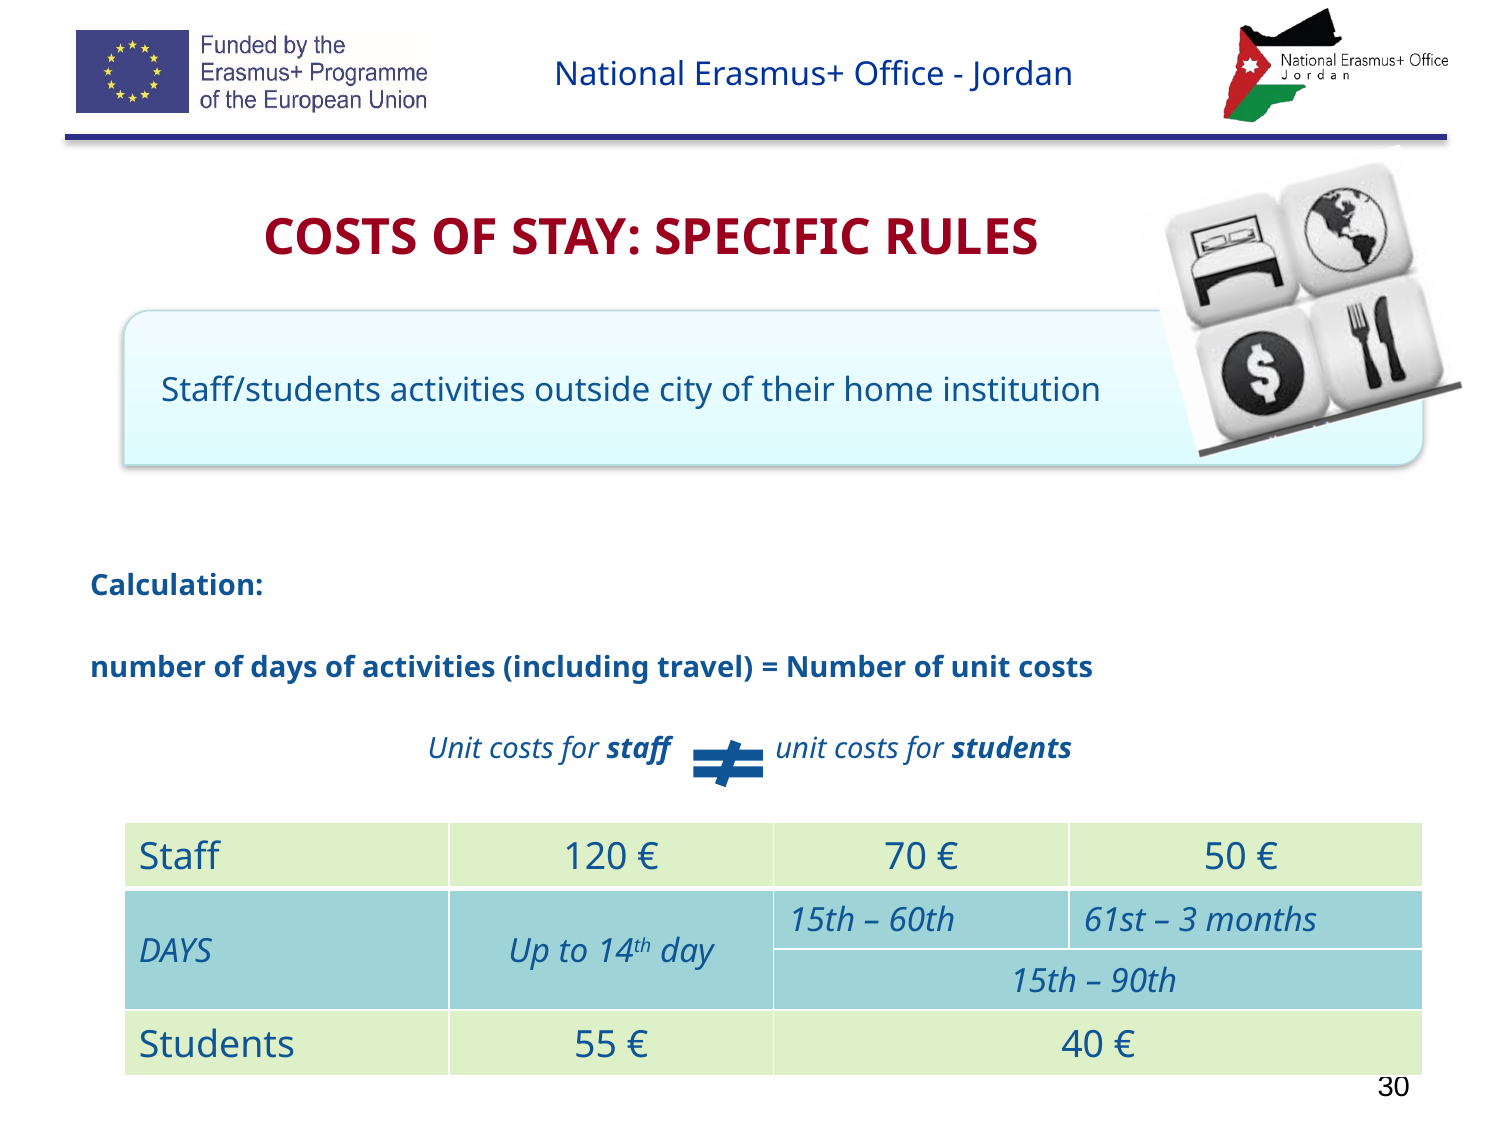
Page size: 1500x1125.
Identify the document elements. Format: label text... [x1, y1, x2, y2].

table_cell Students [125, 1011, 448, 1075]
slide_number 30 [1074, 1024, 1425, 1103]
table_cell 15th – 90th [774, 950, 1422, 1009]
table_header 50 € [1070, 823, 1422, 886]
text_box [693, 739, 763, 788]
table_cell Up to 14th day [450, 891, 773, 1009]
picture [1221, 5, 1448, 126]
picture [76, 30, 427, 113]
text_box Staff/students activities outside city of their home institution [123, 309, 1424, 466]
table_cell DAYS [125, 891, 448, 1009]
table_header 70 € [774, 823, 1068, 886]
table_header Staff [125, 823, 448, 886]
picture [1135, 145, 1463, 458]
table_cell 55 € [450, 1011, 773, 1075]
table_header 120 € [450, 823, 773, 886]
title Costs of stay: specific rules [64, 219, 1151, 303]
table_cell 15th – 60th [774, 891, 1068, 948]
table_cell 40 € [774, 1011, 1422, 1075]
table_cell 61st – 3 months [1070, 891, 1422, 948]
list Calculation: number of days of activities (including travel) = Number of unit costs Unit costs for staff unit costs for students Staff: up to 14th day/between 15th and 60th day/between 61st day and up to 3 months [75, 278, 1425, 1047]
